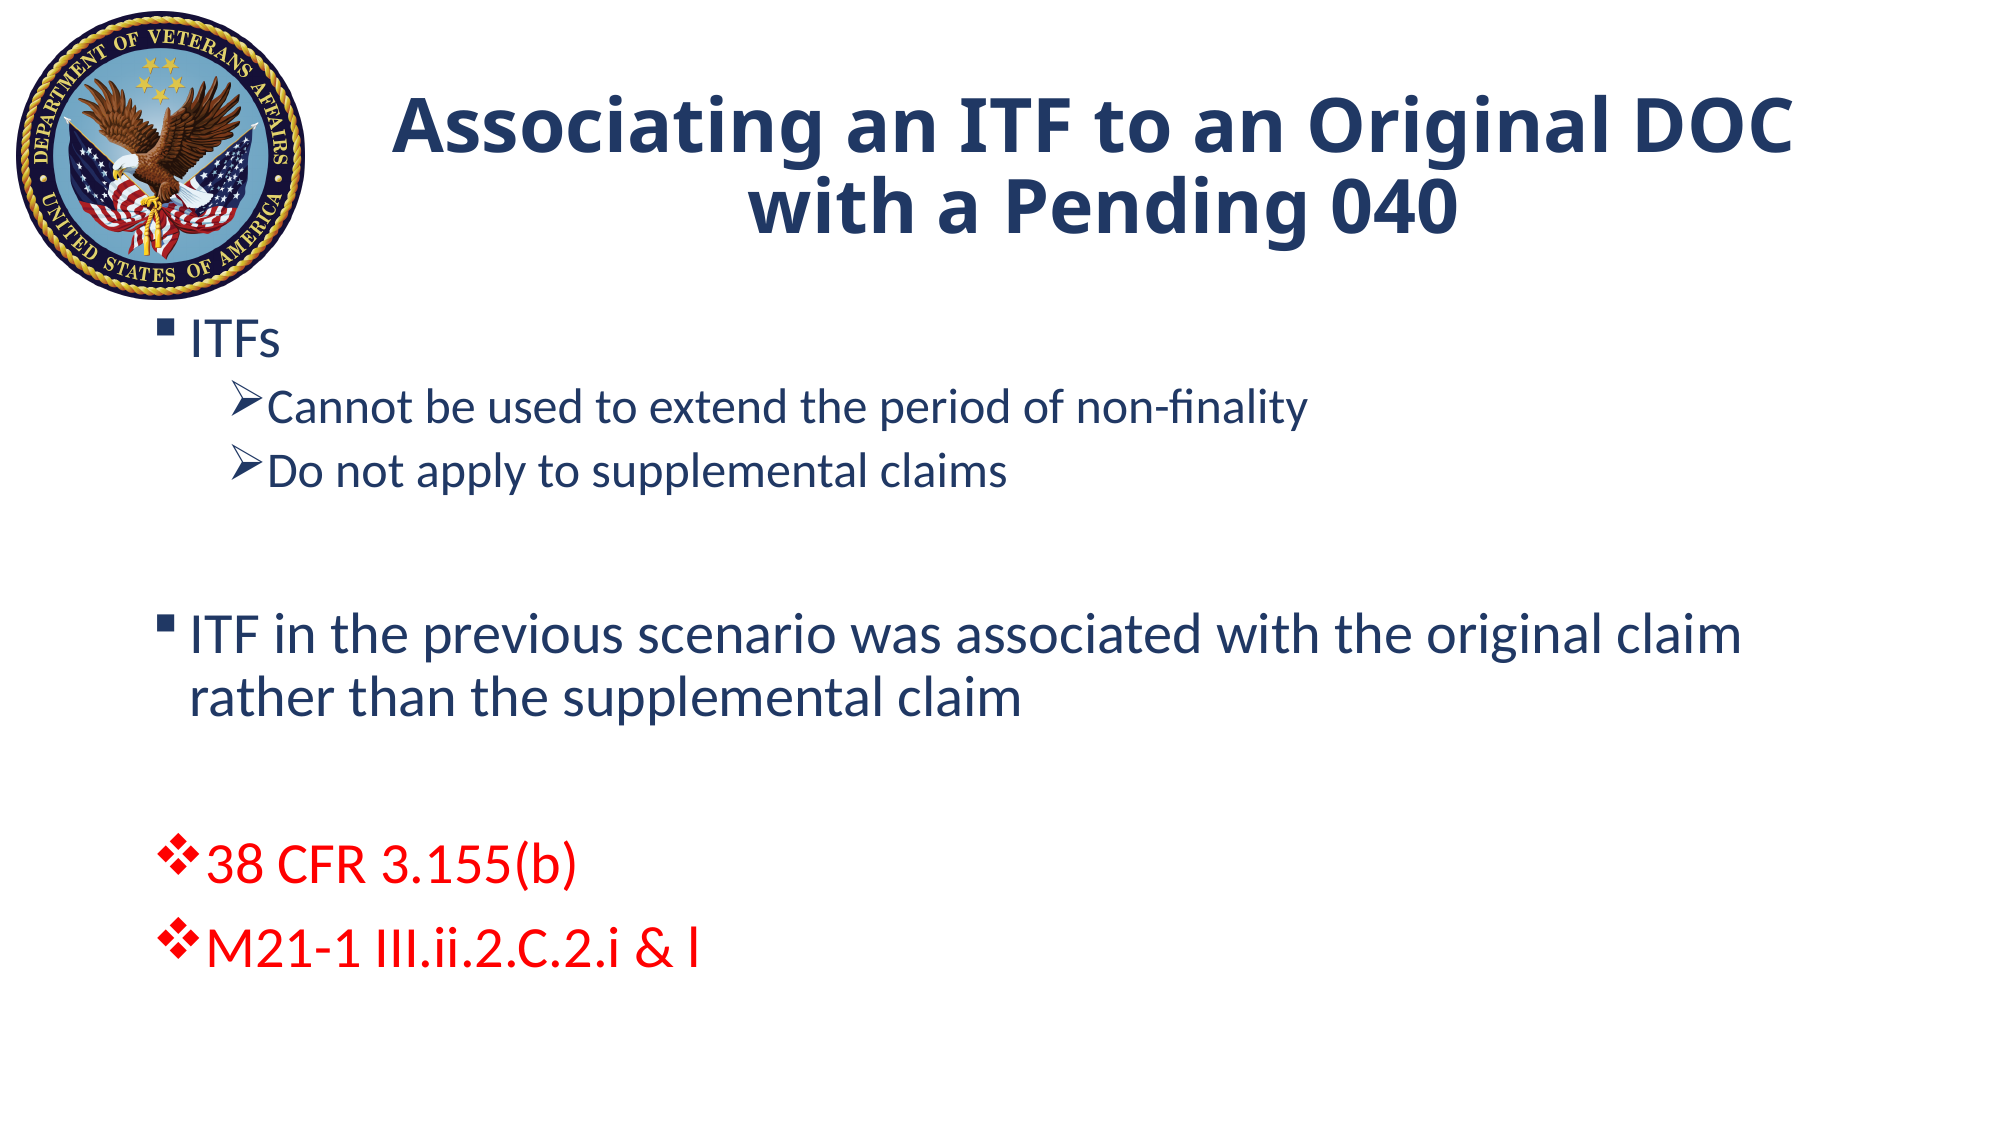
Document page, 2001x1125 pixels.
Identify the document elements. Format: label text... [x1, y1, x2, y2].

title Associating an ITF to an Original DOC with a Pending 040 [345, 59, 1863, 278]
list ITFs Cannot be used to extend the period of non-finality Do not apply to supplemental claims ITF in the previous scenario was associated with the original claim rather than the supplemental claim 38 CFR 3.155(b) M21-1 III.ii.2.C.2.i & l [137, 299, 1863, 1014]
picture [16, 11, 305, 300]
